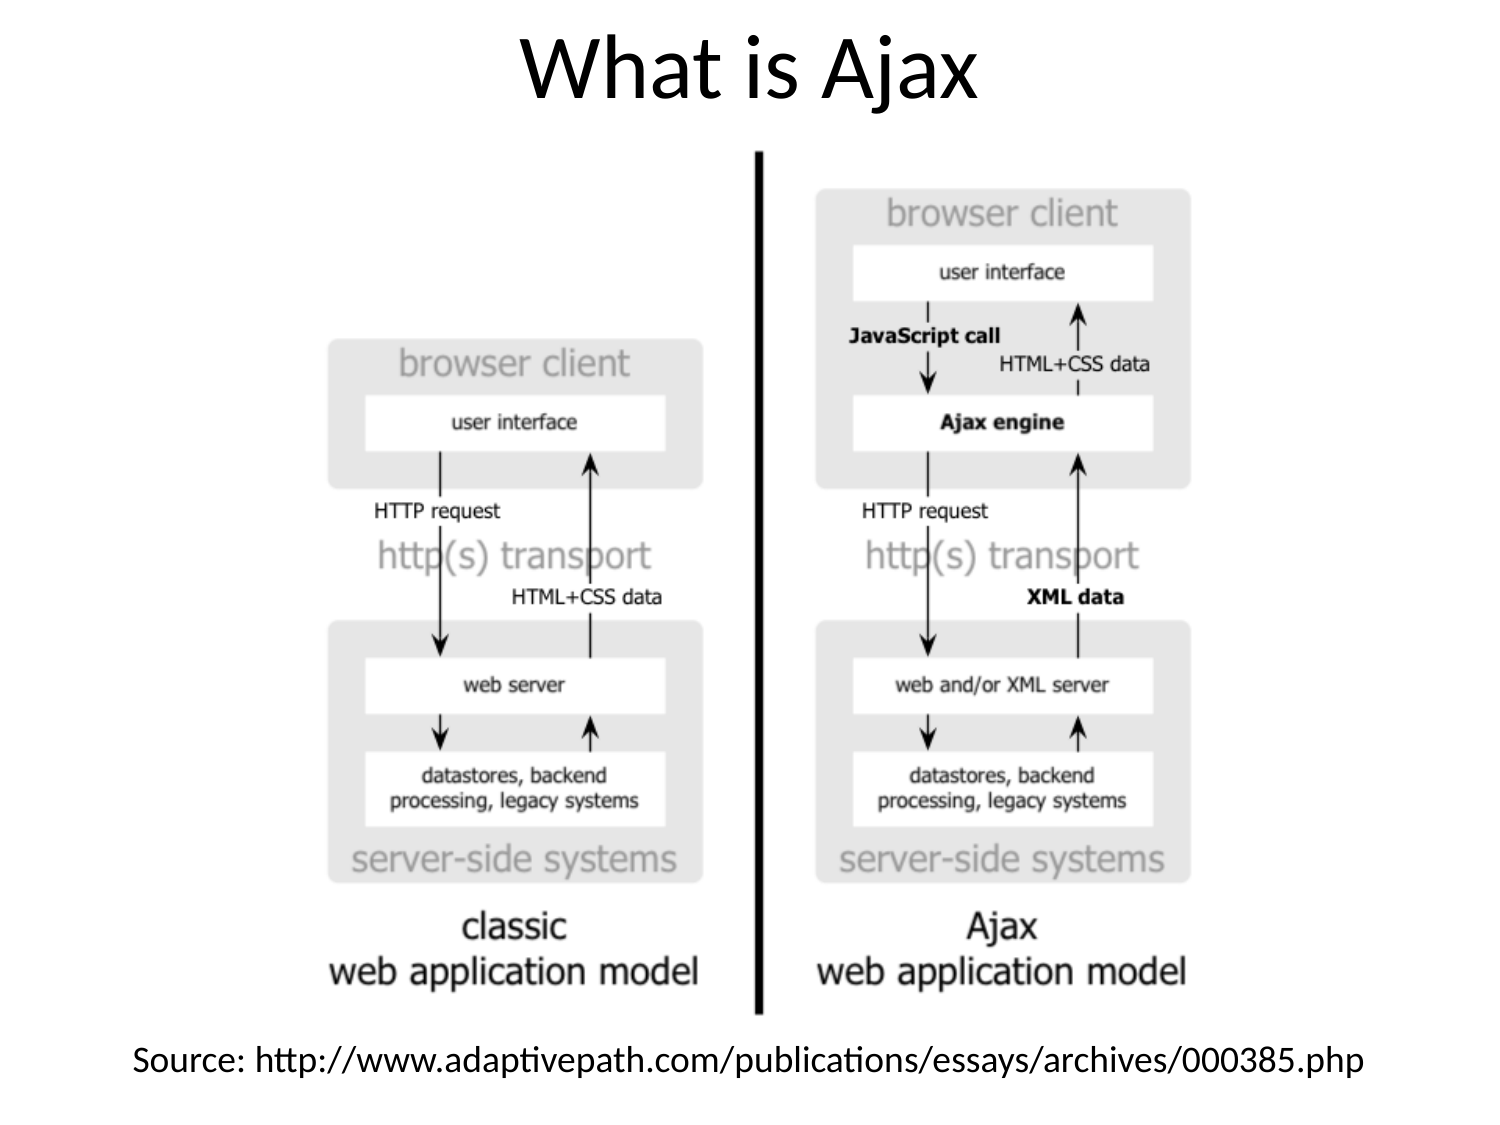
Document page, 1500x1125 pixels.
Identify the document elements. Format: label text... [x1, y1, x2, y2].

text_box What is Ajax [74, 0, 1425, 188]
text_box Source: http://www.adaptivepath.com/publications/essays/archives/000385.php [117, 1027, 1381, 1087]
picture [288, 140, 1212, 1026]
